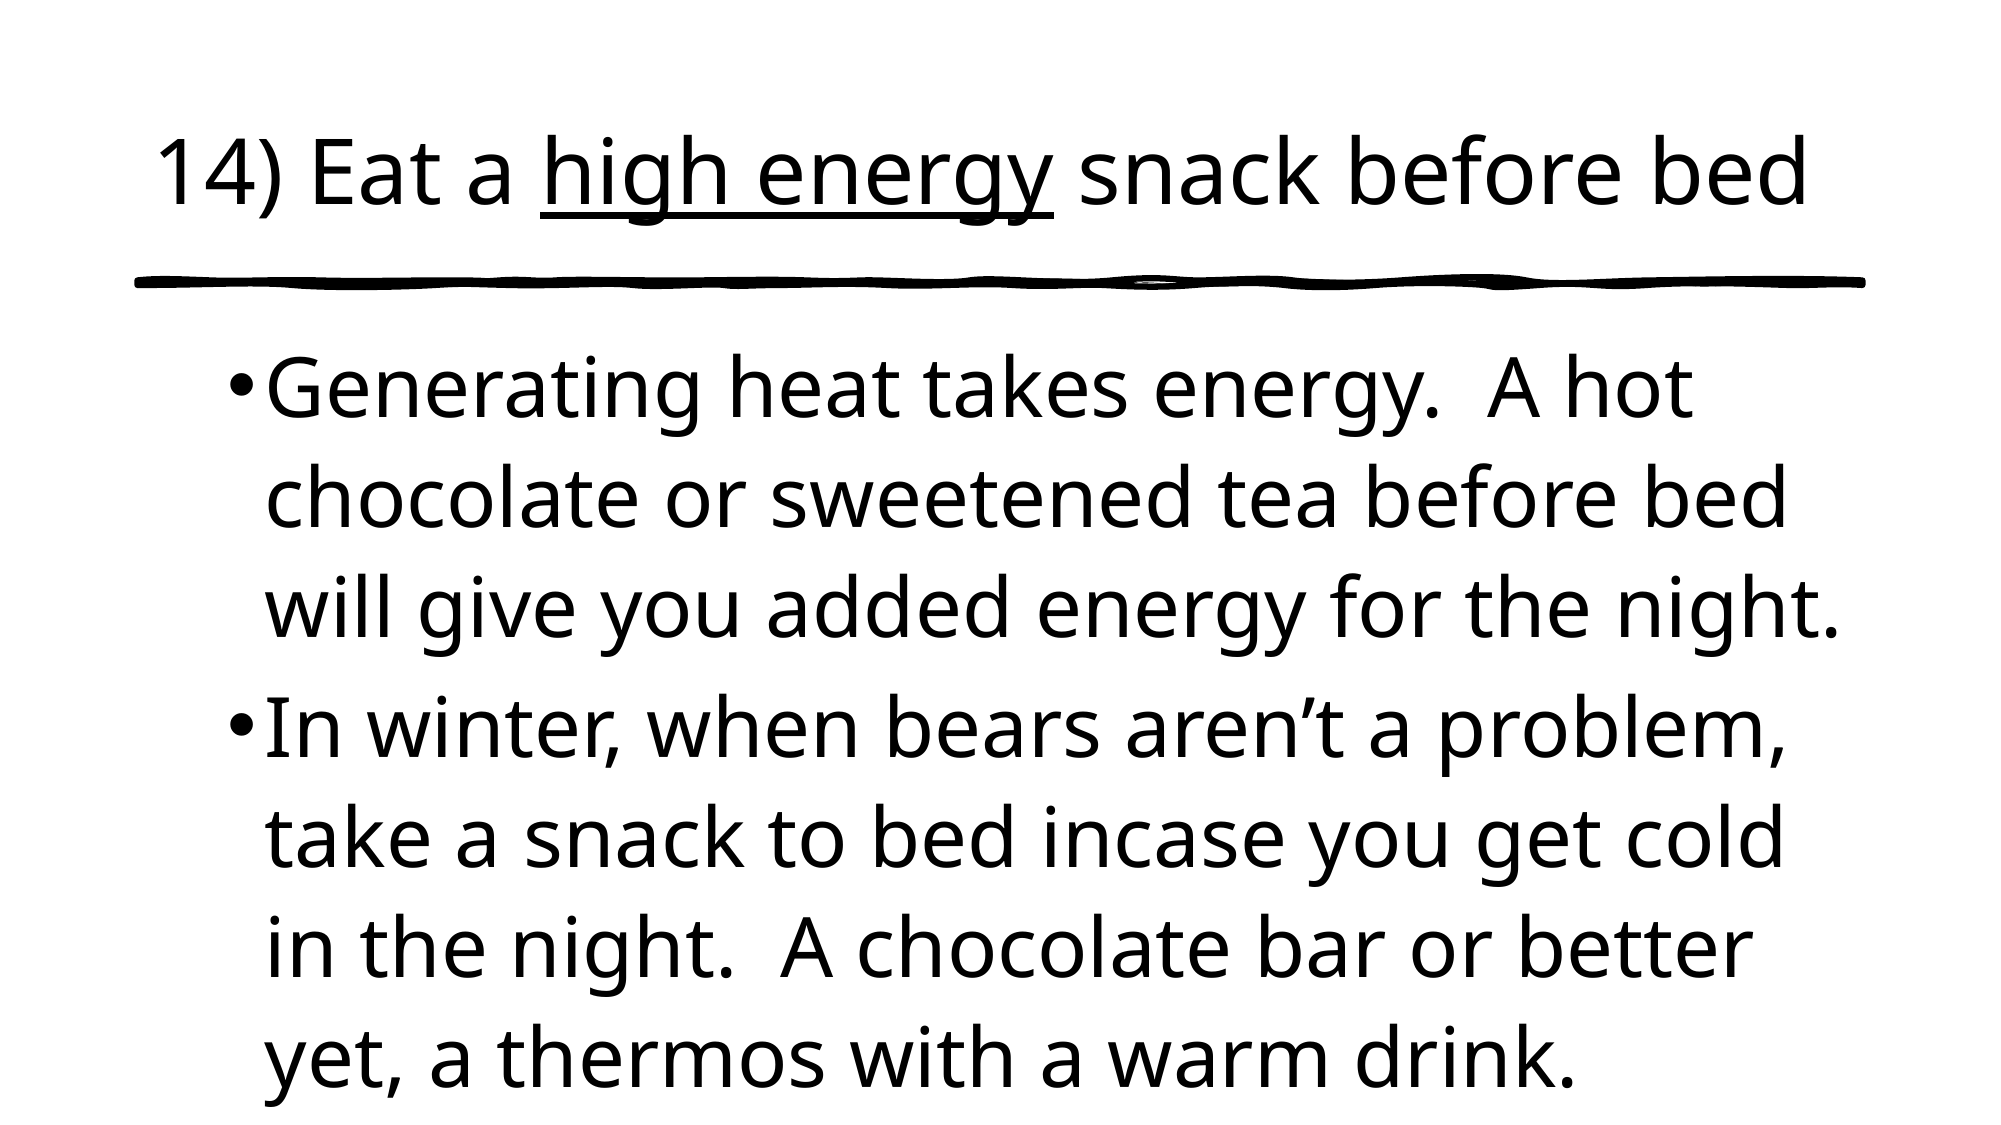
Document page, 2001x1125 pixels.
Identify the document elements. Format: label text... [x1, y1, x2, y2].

title 14) Eat a high energy snack before bed [137, 59, 1863, 278]
list Generating heat takes energy. A hot chocolate or sweetened tea before bed will give you added energy for the night. In winter, when bears aren’t a problem, take a snack to bed incase you get cold in the night. A chocolate bar or better yet, a thermos with a warm drink. [137, 316, 1863, 1014]
